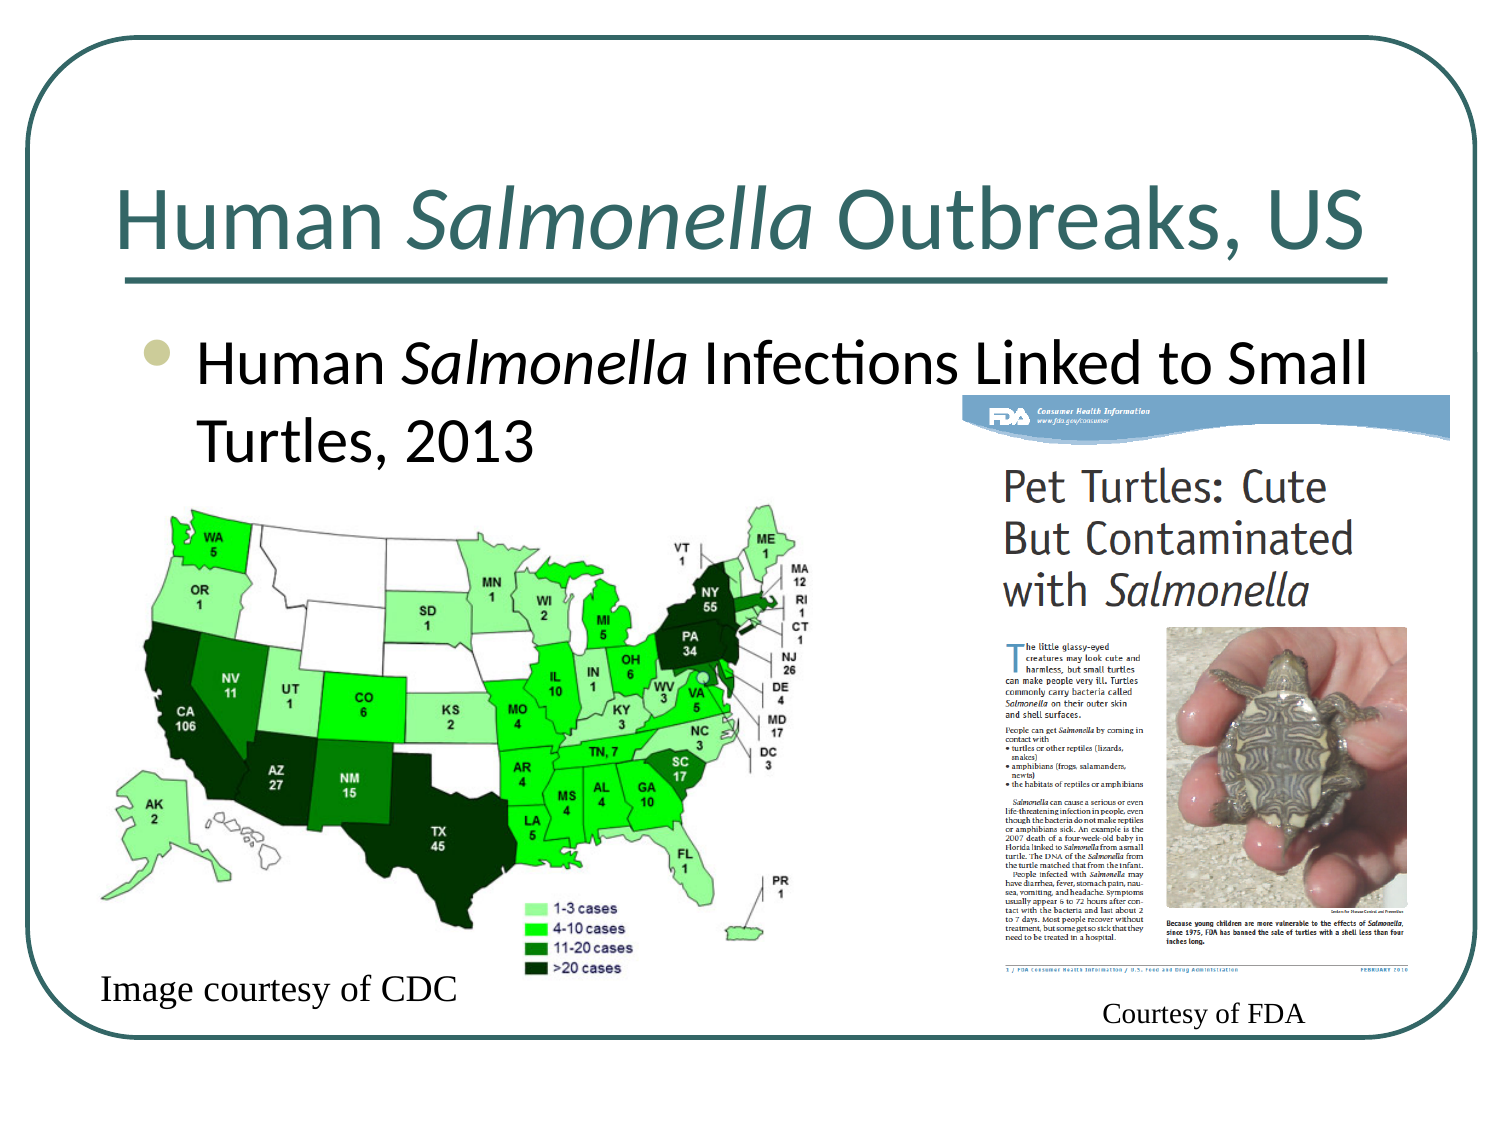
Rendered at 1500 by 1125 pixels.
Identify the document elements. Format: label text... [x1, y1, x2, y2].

text_box Courtesy of FDA [1087, 999, 1363, 1037]
text_box Image courtesy of CDC [85, 995, 504, 1017]
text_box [962, 395, 1451, 990]
picture [87, 487, 813, 990]
list Human Salmonella Infections Linked to Small Turtles, 2013 [124, 312, 1388, 976]
title Human Salmonella Outbreaks, US [99, 87, 1413, 276]
